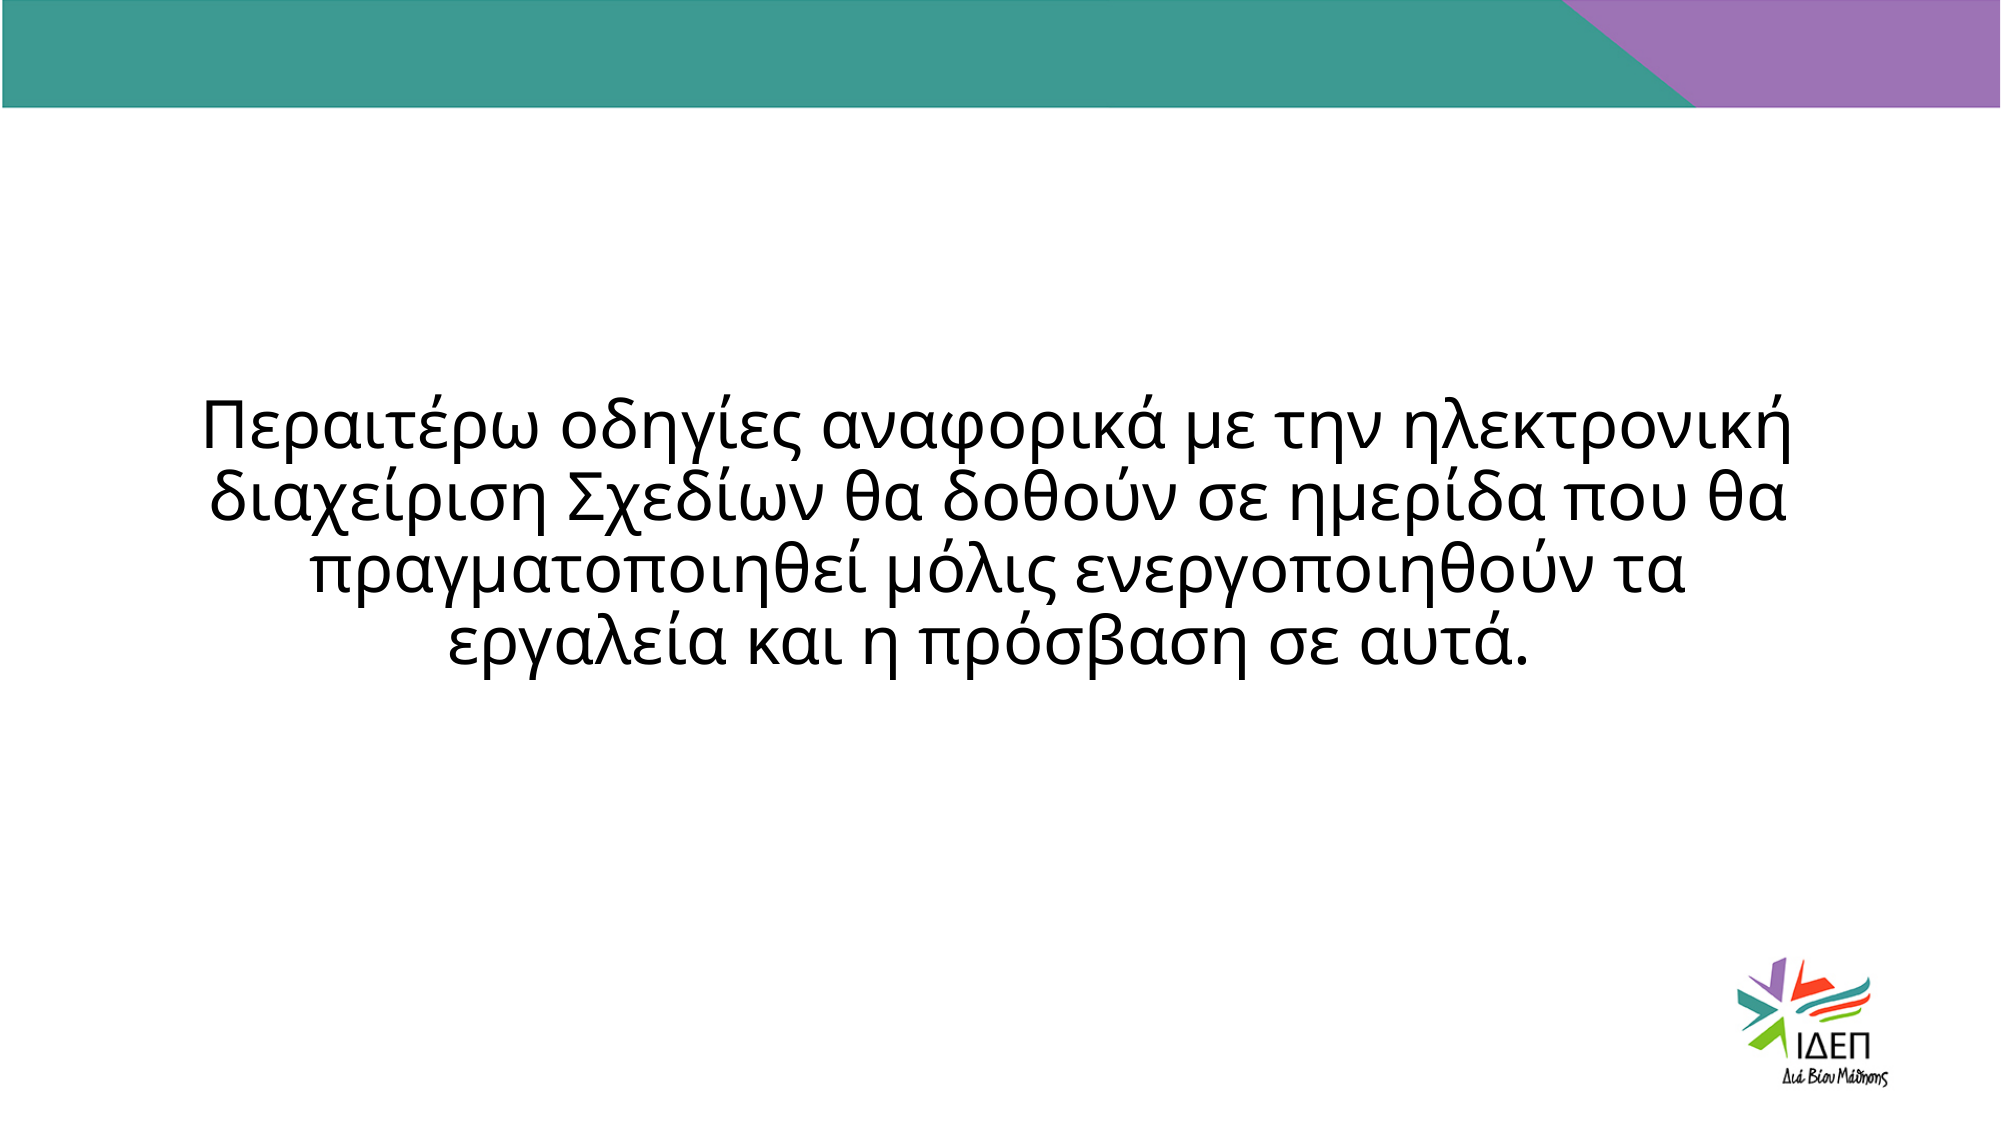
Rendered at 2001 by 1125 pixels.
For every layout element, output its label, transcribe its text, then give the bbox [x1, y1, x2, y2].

picture [0, 0, 2001, 1125]
title Περαιτέρω οδηγίες αναφορικά με την ηλεκτρονική διαχείριση Σχεδίων θα δοθούν σε ημερίδα που θα πραγματοποιηθεί μόλις ενεργοποιηθούν τα εργαλεία και η πρόσβαση σε αυτά. [184, 369, 1813, 687]
